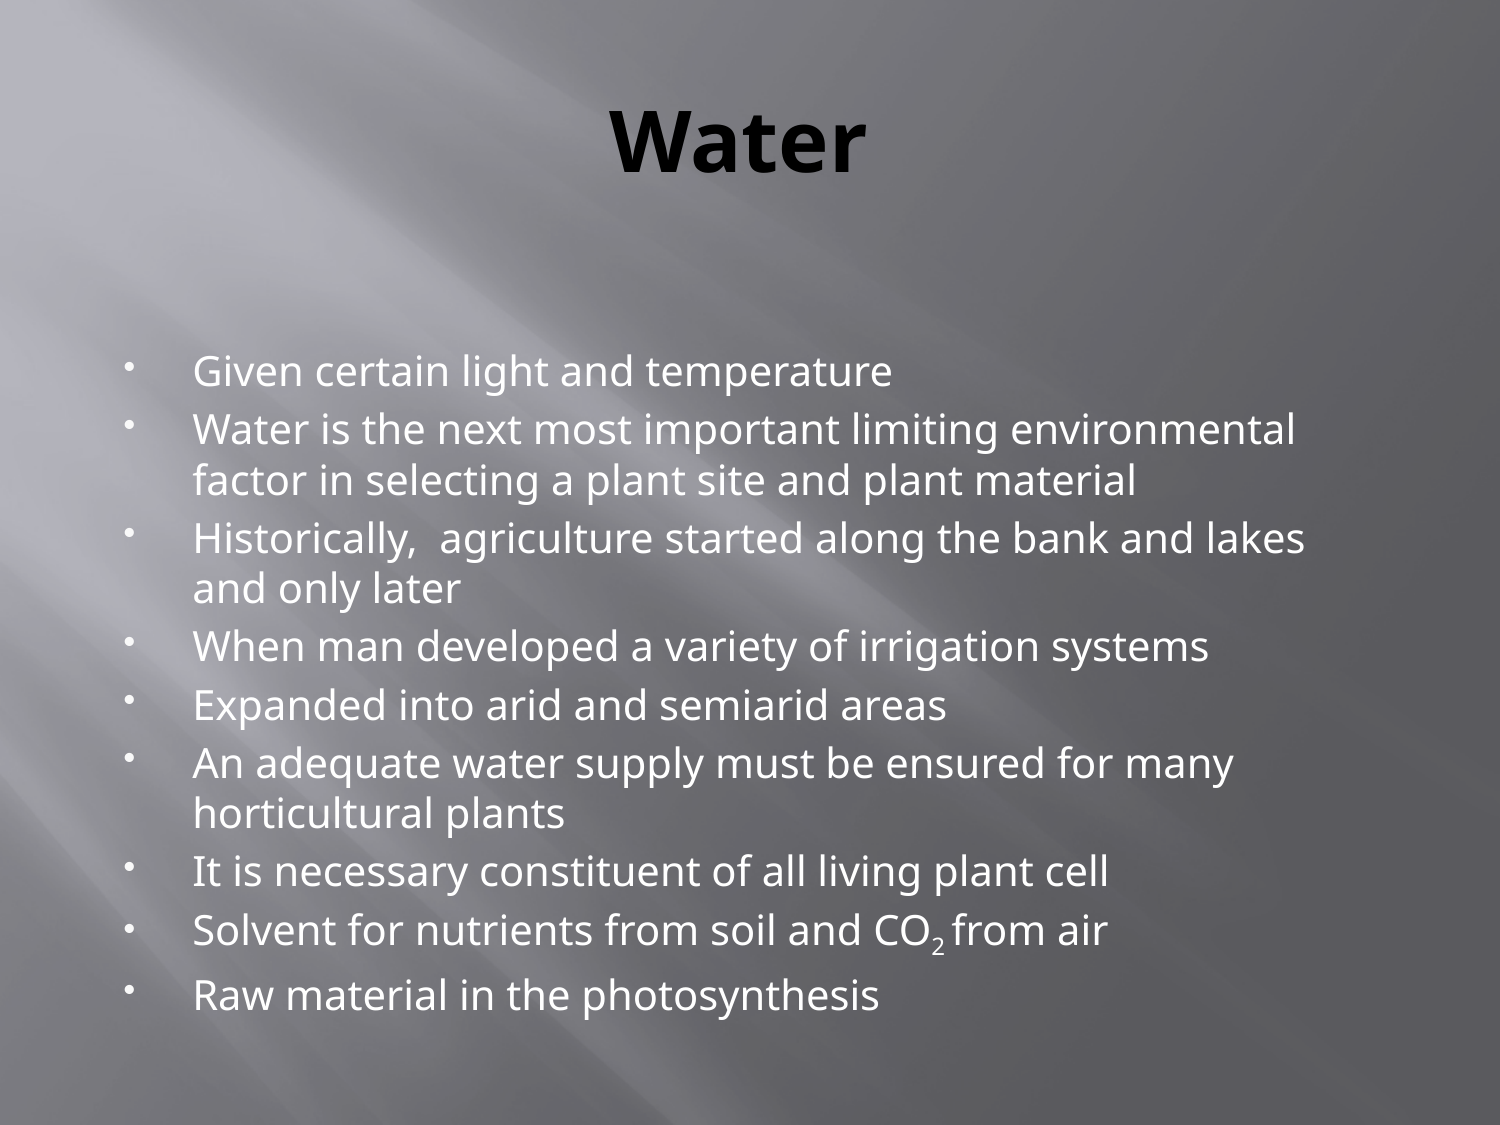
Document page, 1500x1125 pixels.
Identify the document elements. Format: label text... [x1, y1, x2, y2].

list Given certain light and temperature Water is the next most important limiting environmental factor in selecting a plant site and plant material Historically, agriculture started along the bank and lakes and only later When man developed a variety of irrigation systems Expanded into arid and semiarid areas An adequate water supply must be ensured for many horticultural plants It is necessary constituent of all living plant cell Solvent for nutrients from soil and CO2 from air Raw material in the photosynthesis [87, 337, 1363, 1075]
title Water [75, 45, 1425, 233]
